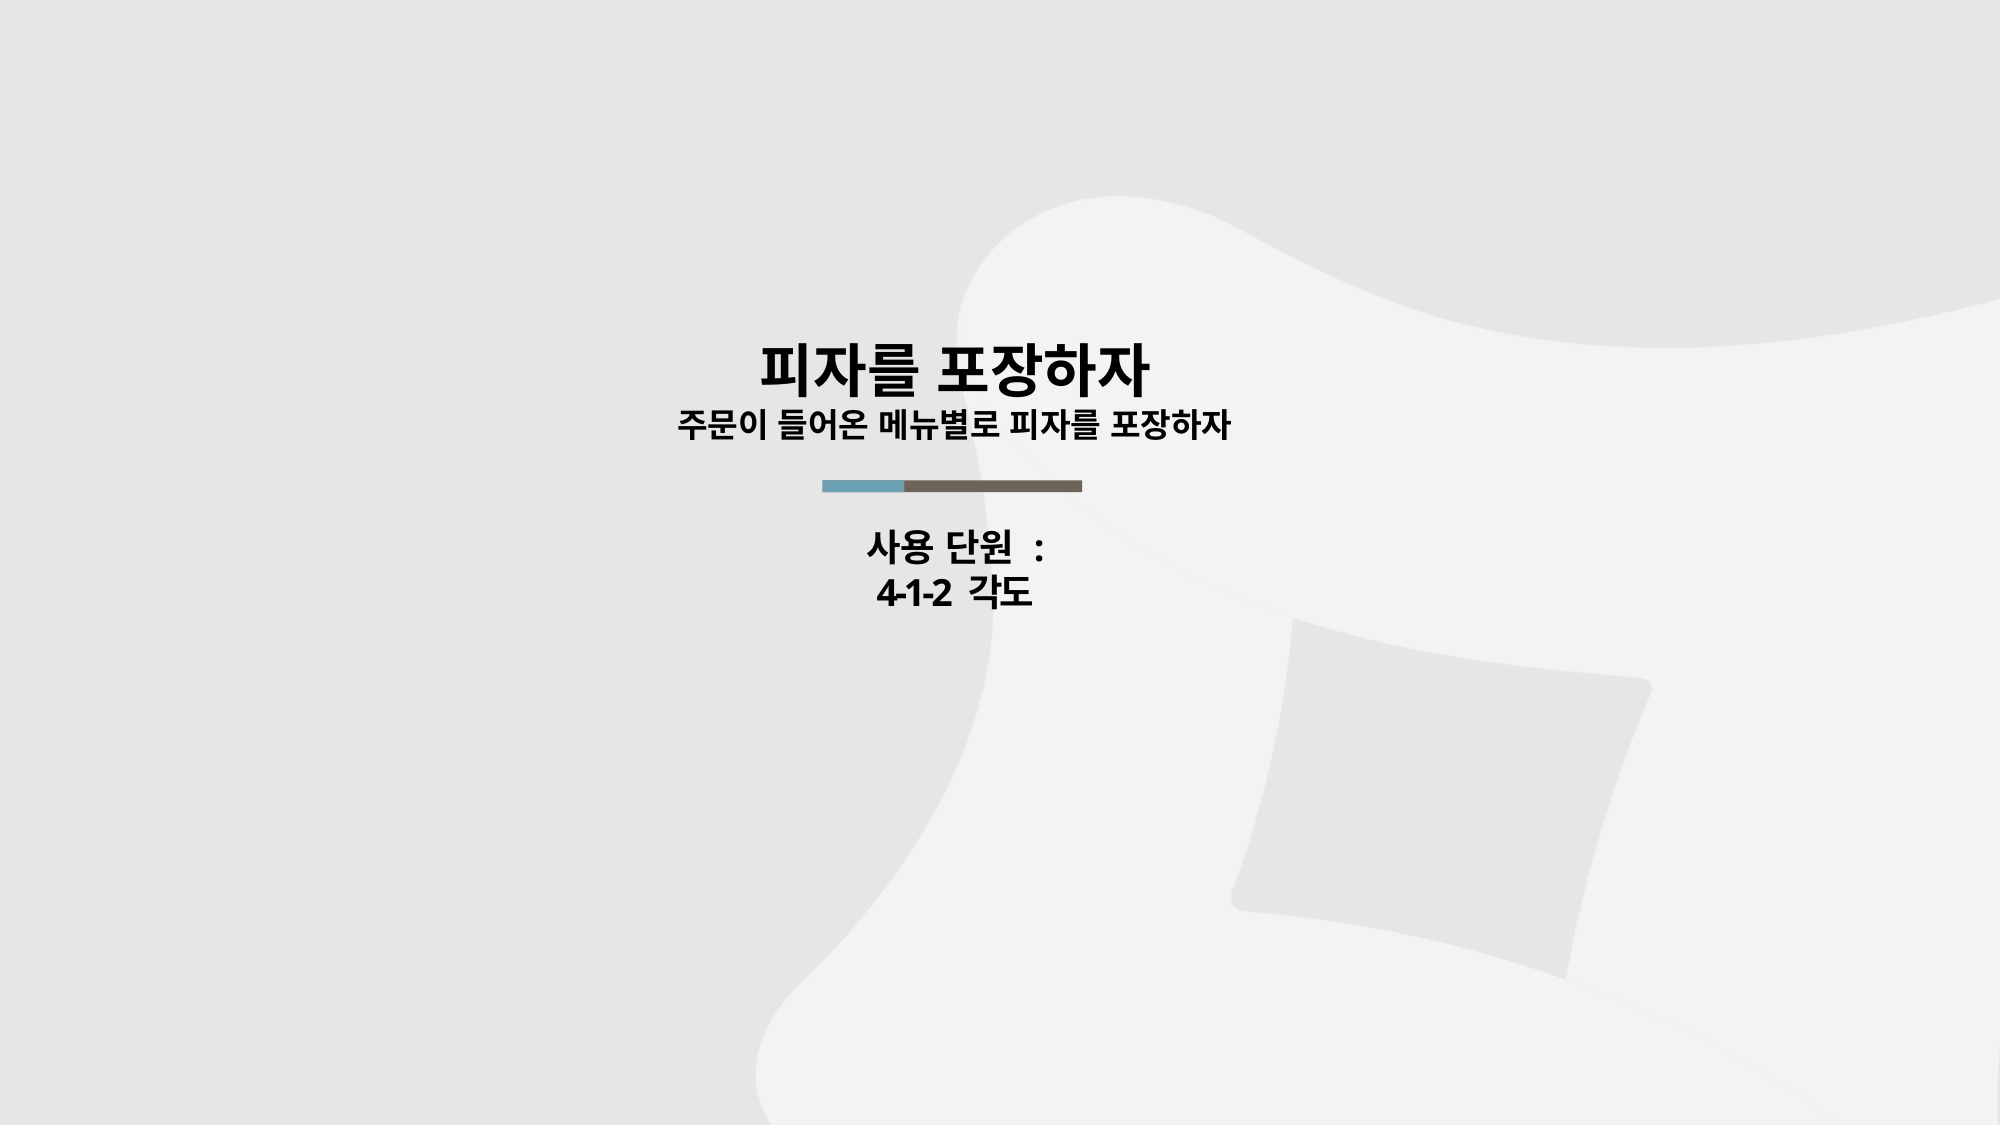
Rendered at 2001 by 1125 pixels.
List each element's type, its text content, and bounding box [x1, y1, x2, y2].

text_box 피자를 포장하자 주문이 들어온 메뉴별로 피자를 포장하자 [484, 310, 1427, 469]
title 사용 단원 : 4-1-2 각도 [540, 534, 1371, 693]
picture [0, 0, 2000, 1125]
